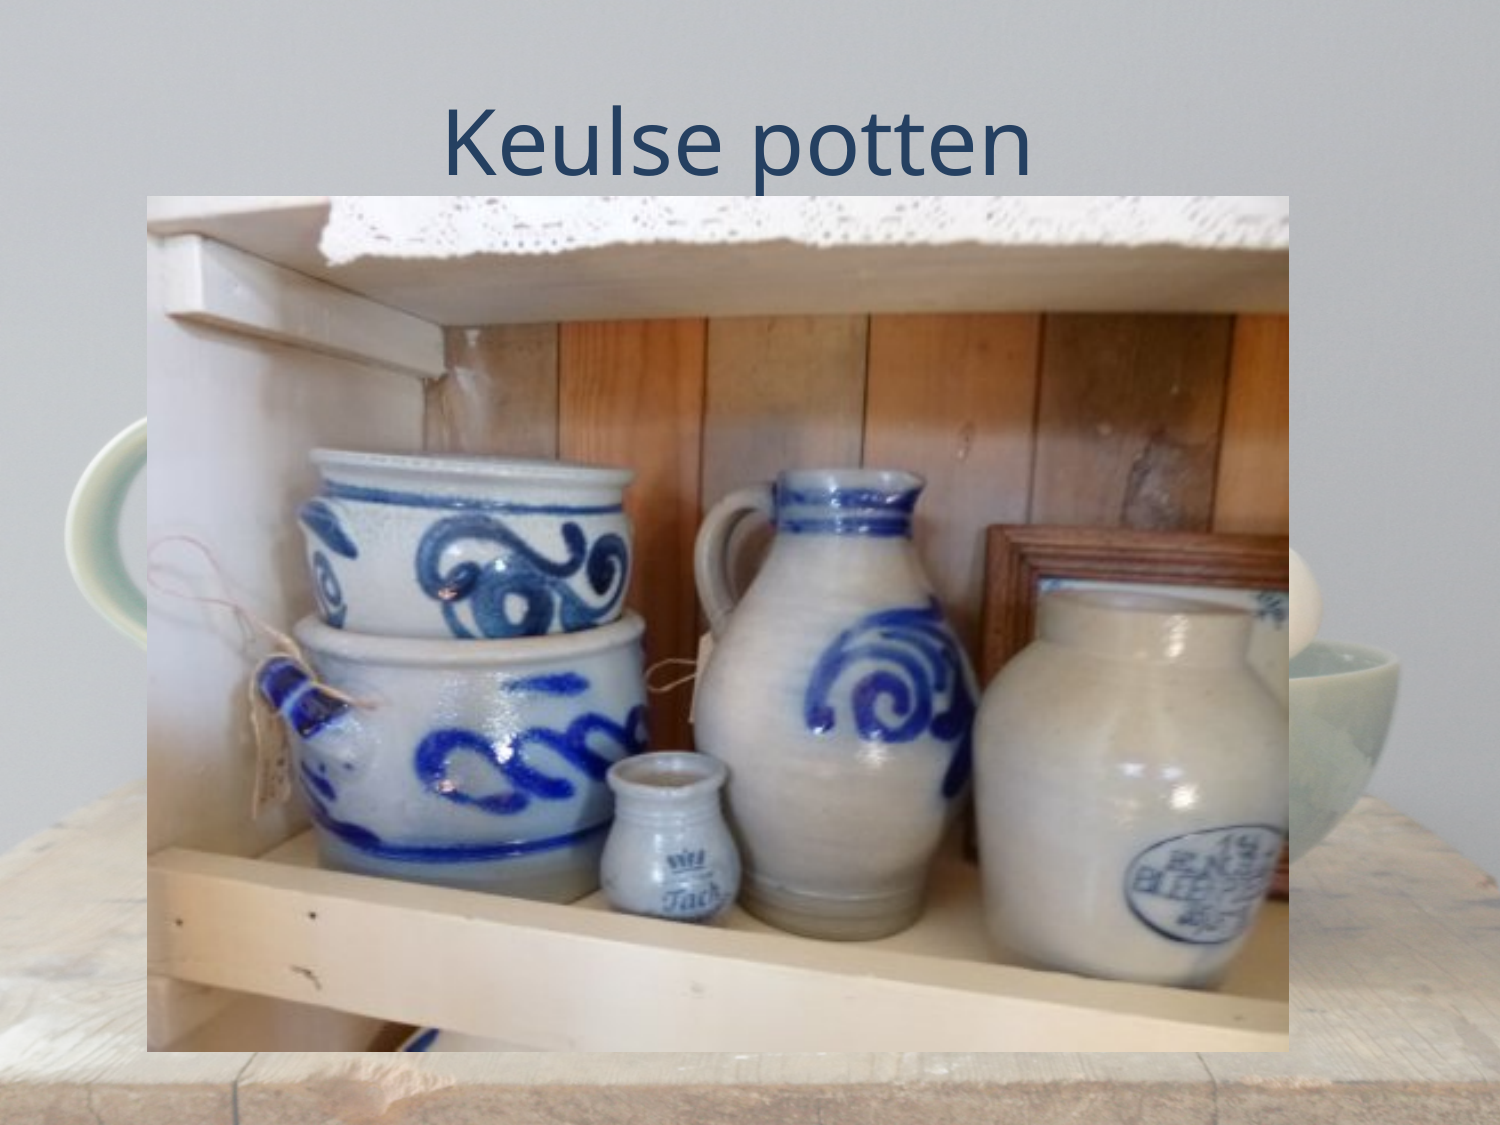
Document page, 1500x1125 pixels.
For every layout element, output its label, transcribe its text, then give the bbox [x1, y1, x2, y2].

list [147, 195, 1289, 1052]
title Keulse potten [75, 45, 1425, 233]
